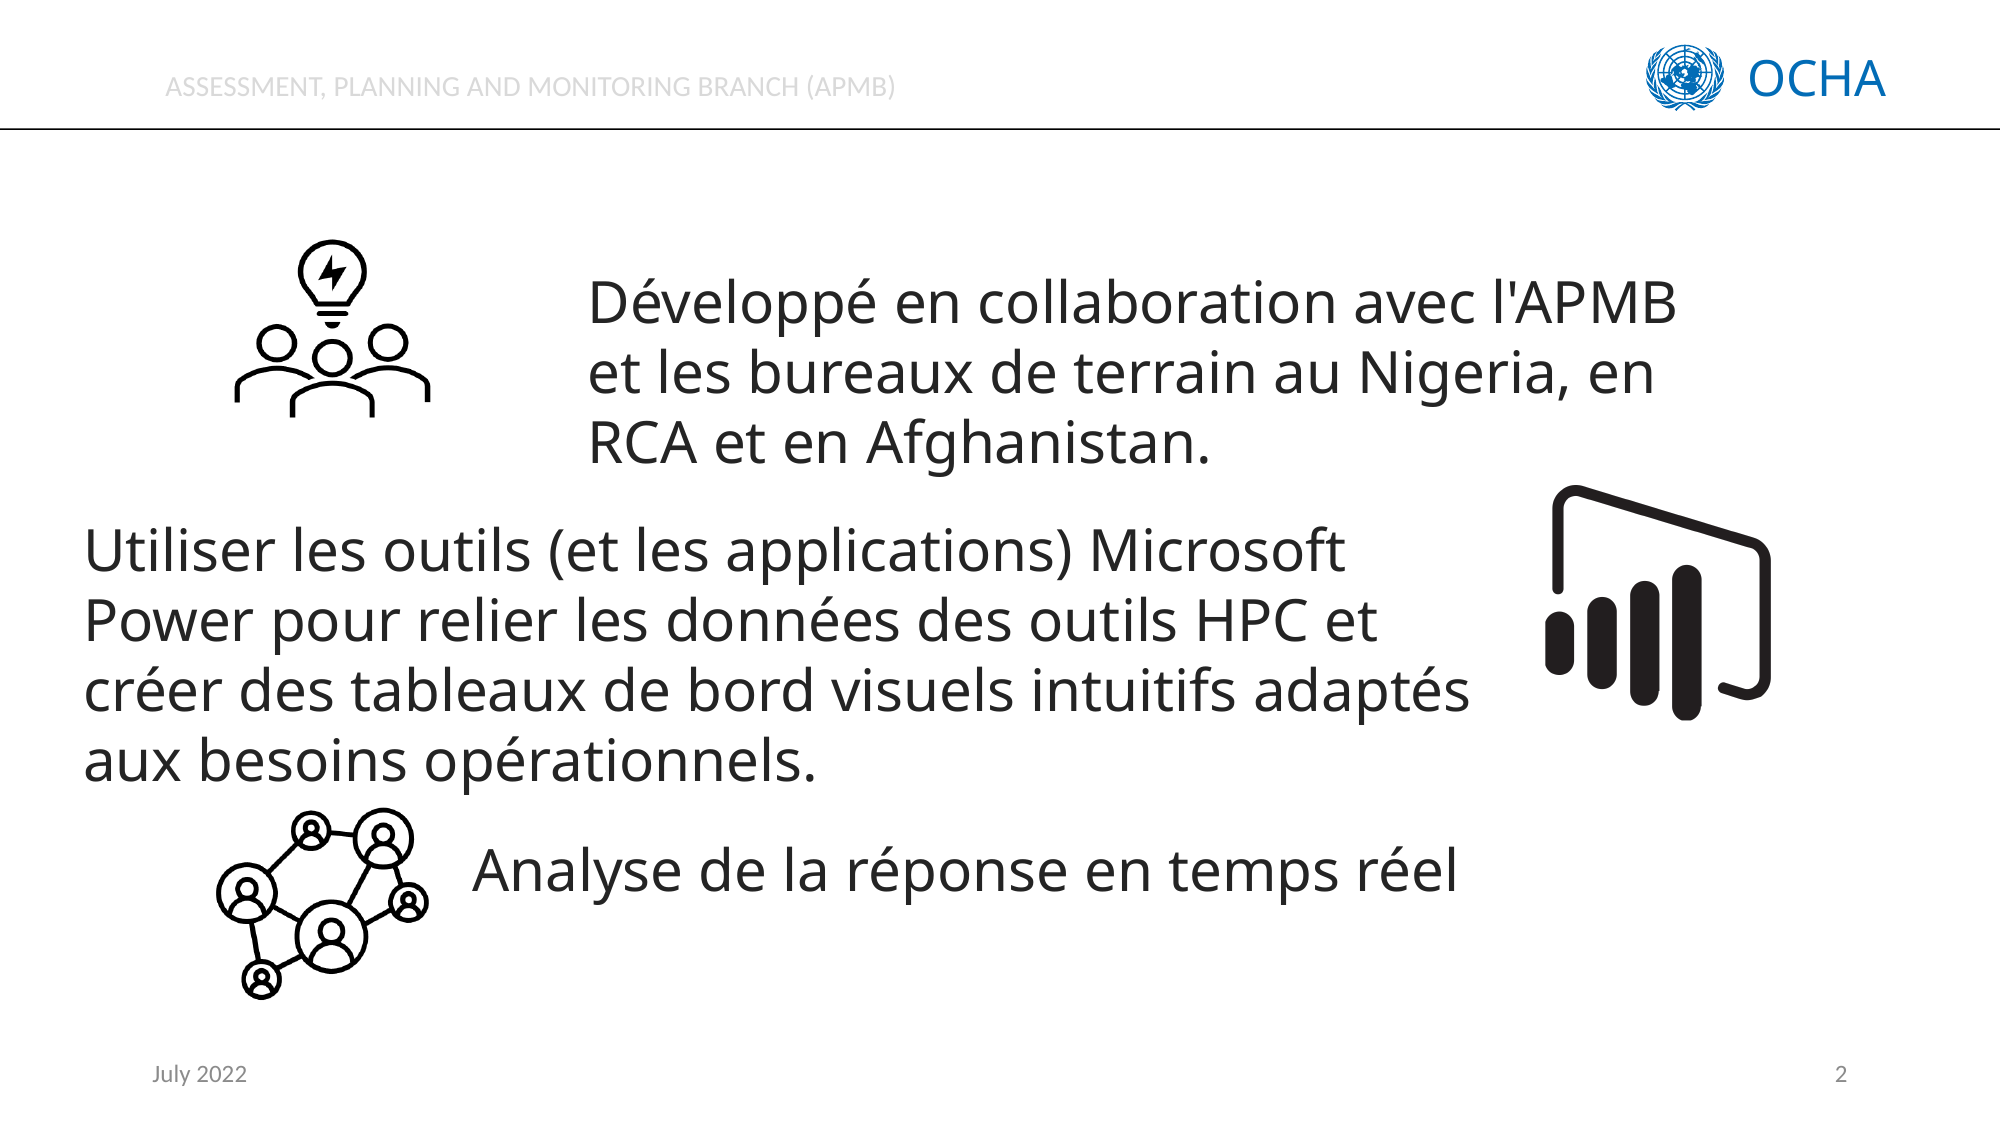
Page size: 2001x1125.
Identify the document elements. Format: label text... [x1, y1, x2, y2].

text_box Utiliser les outils (et les applications) Microsoft Power pour relier les données des outils HPC et créer des tableaux de bord visuels intuitifs adaptés aux besoins opérationnels. [68, 505, 1540, 801]
list Analyse de la réponse en temps réel [457, 833, 1625, 975]
picture [203, 785, 441, 1023]
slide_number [137, 1042, 588, 1103]
picture [1539, 484, 1777, 721]
slide_number 2 [1412, 1042, 1863, 1103]
picture [203, 211, 458, 448]
text_box Développé en collaboration avec l'APMB et les bureaux de terrain au Nigeria, en RCA et en Afghanistan. [572, 257, 1701, 483]
